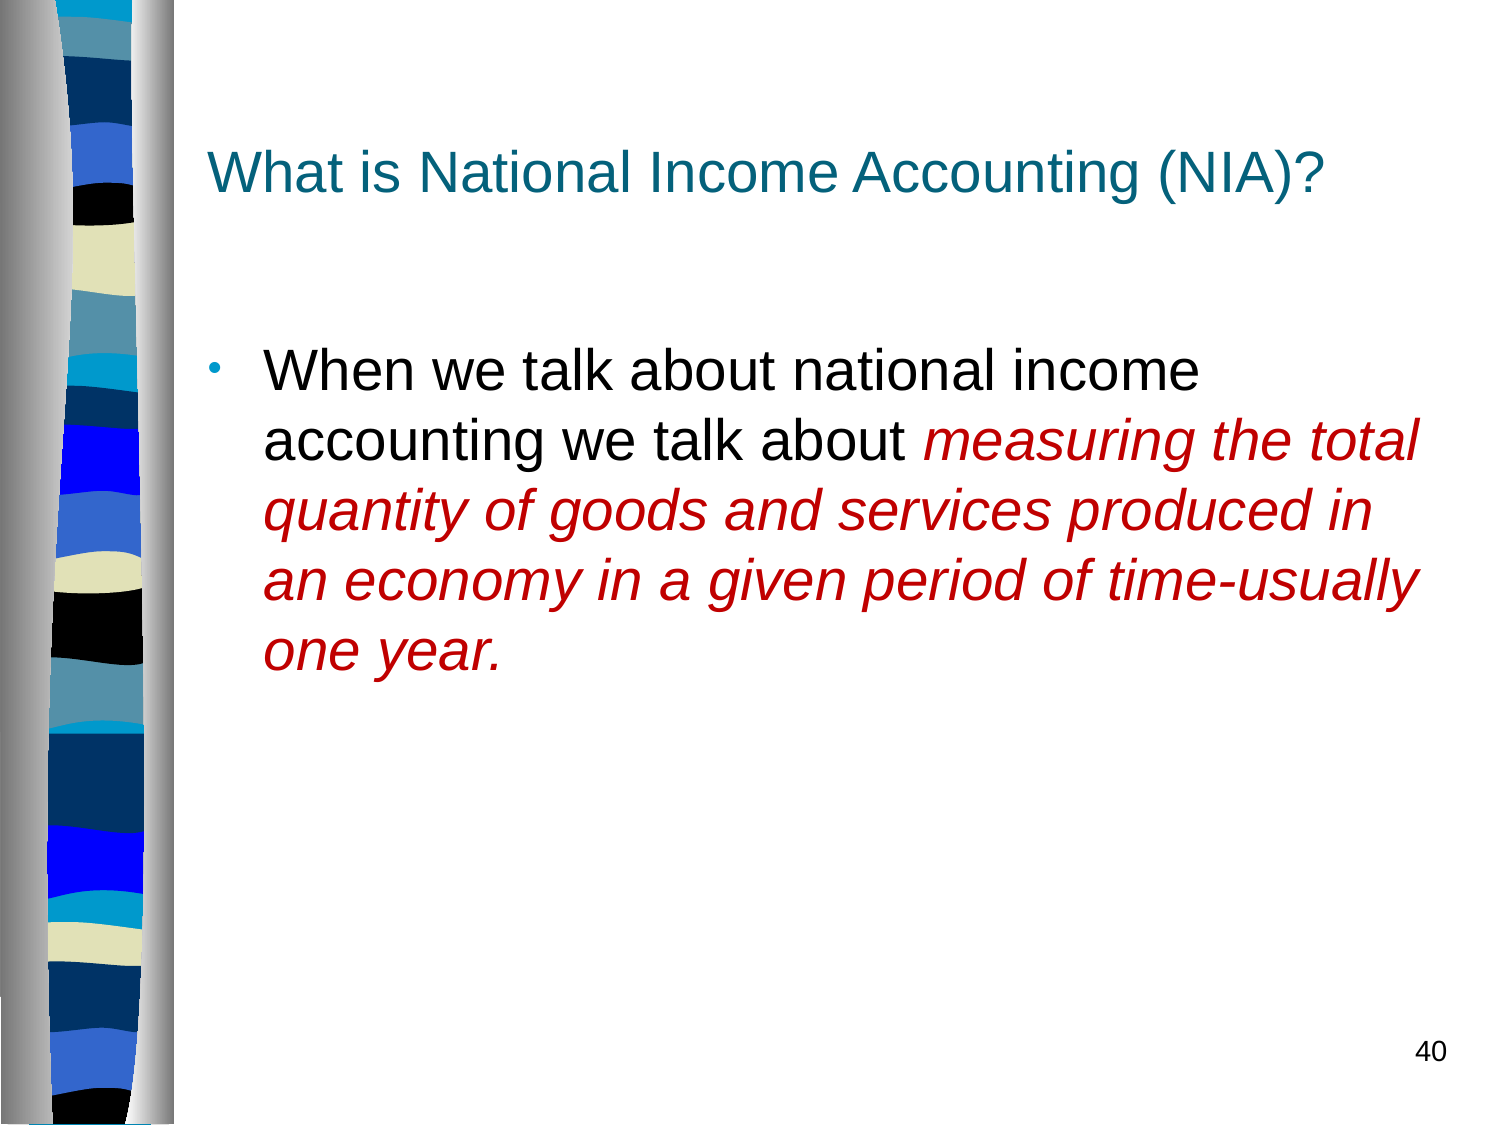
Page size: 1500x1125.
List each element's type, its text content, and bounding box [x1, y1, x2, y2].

title What is National Income Accounting (NIA)? [192, 75, 1468, 263]
slide_number 40 [1149, 1024, 1463, 1101]
list When we talk about national income accounting we talk about measuring the total quantity of goods and services produced in an economy in a given period of time-usually one year. [192, 324, 1468, 1000]
